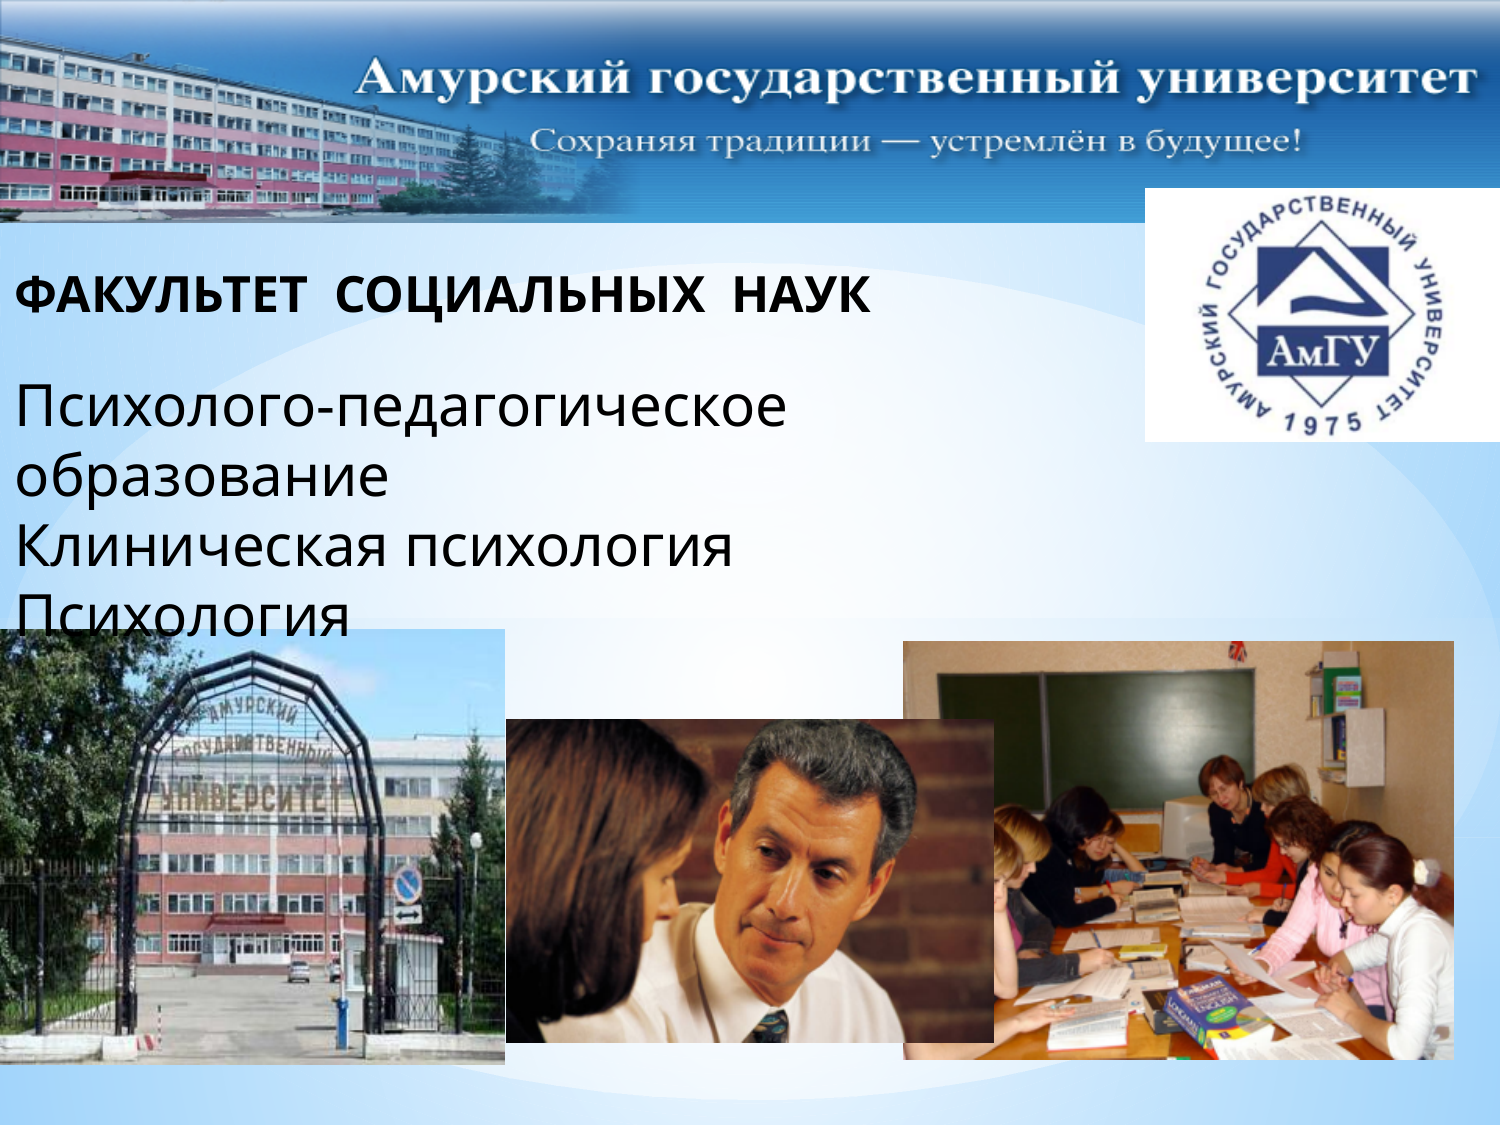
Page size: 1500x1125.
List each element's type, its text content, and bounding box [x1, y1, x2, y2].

picture [505, 640, 1454, 1061]
picture [0, 0, 1500, 442]
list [0, 629, 505, 1065]
text_box ФАКУЛЬТЕТ СОЦИАЛЬНЫХ НАУК Психолого-педагогическое образование Клиническая психология Психология [0, 255, 1125, 655]
